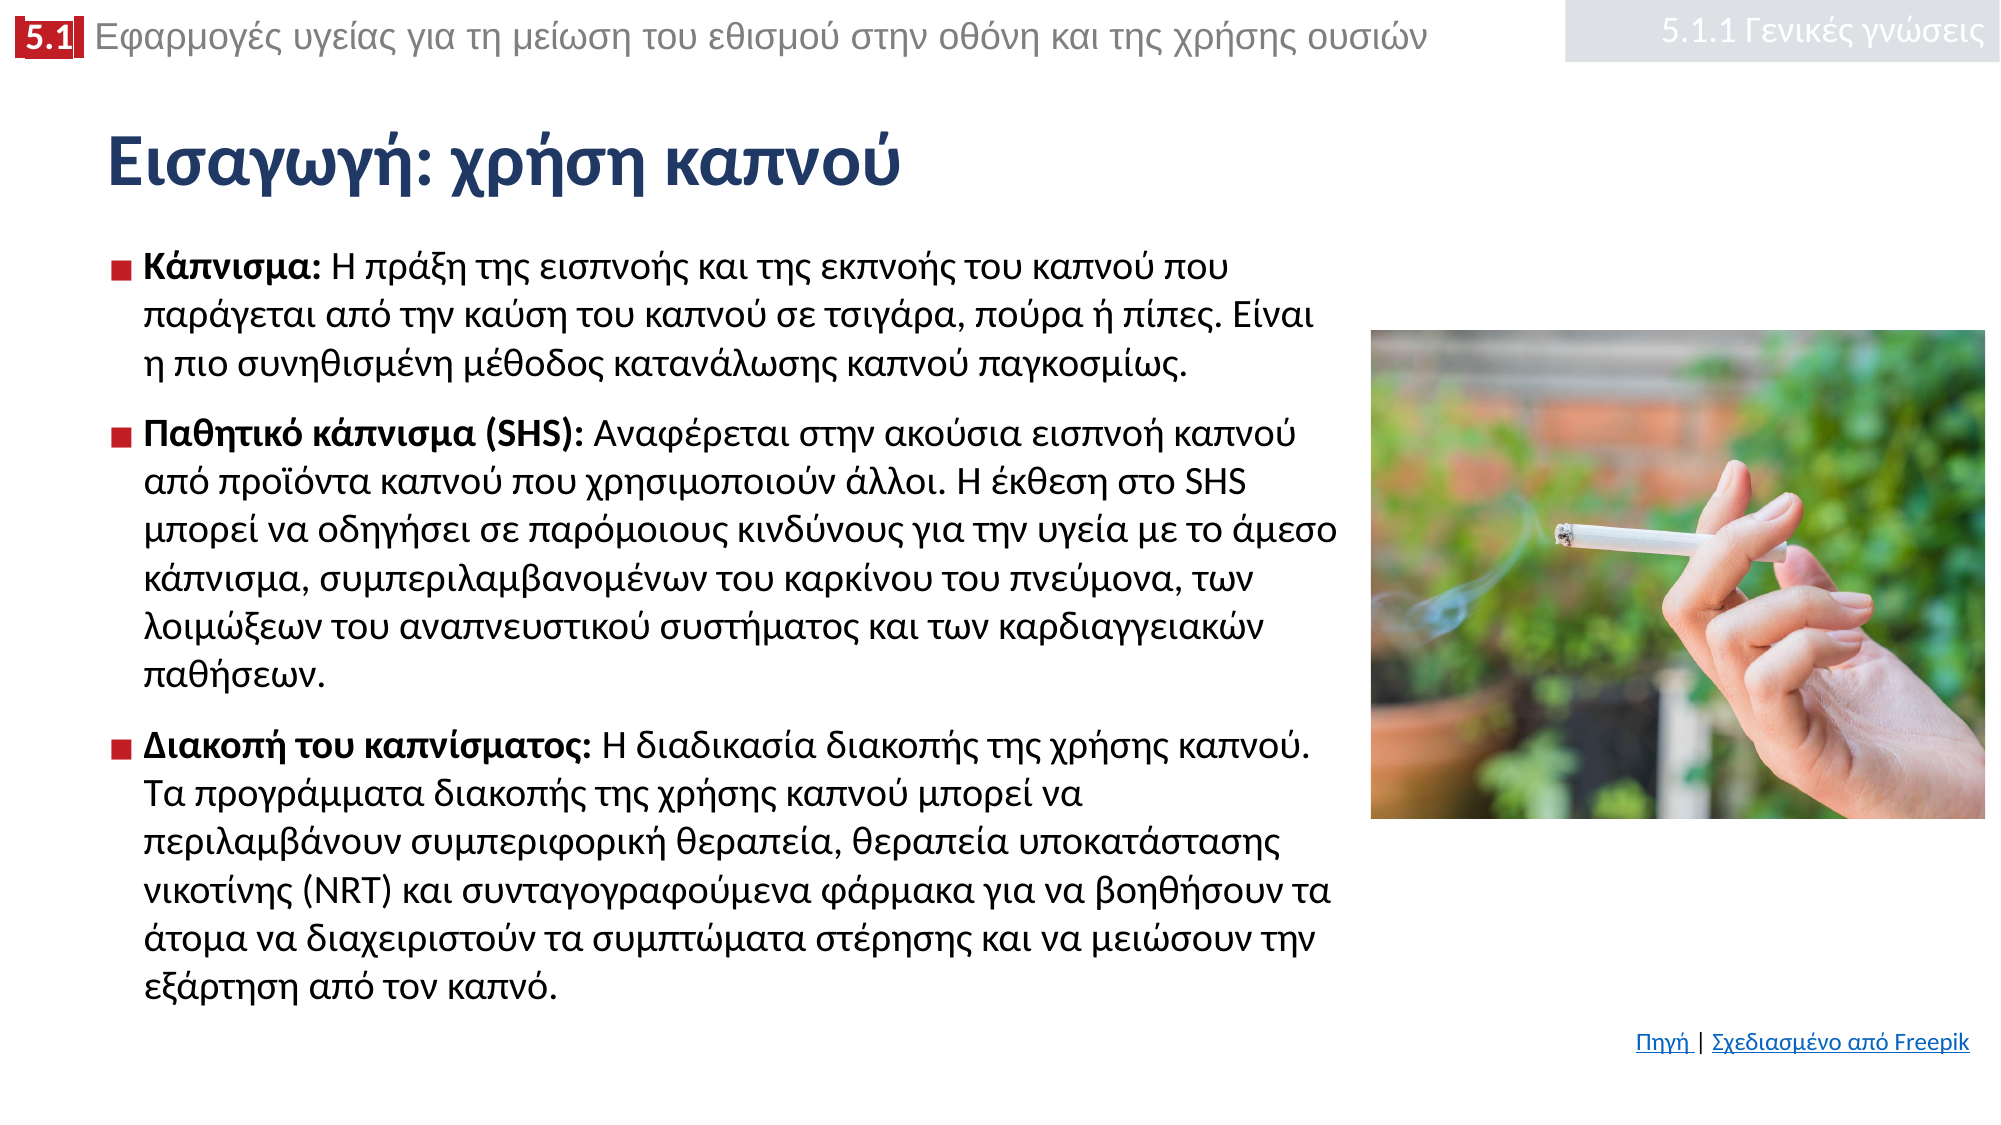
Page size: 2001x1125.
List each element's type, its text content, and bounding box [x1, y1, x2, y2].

title Εισαγωγή: χρήση καπνού [92, 101, 1908, 222]
text_box Πηγή | Σχεδιασμένο από Freepik [1589, 1017, 1986, 1063]
picture [1370, 329, 1986, 820]
text_box 5.1.1 Γενικές γνώσεις [1565, 0, 2000, 63]
list Κάπνισμα: Η πράξη της εισπνοής και της εκπνοής του καπνού που παράγεται από την καύση του καπνού σε τσιγάρα, πούρα ή πίπες. Είναι η πιο συνηθισμένη μέθοδος κατανάλωσης καπνού παγκοσμίως. Παθητικό κάπνισμα (SHS): Αναφέρεται στην ακούσια εισπνοή καπνού από προϊόντα καπνού που χρησιμοποιούν άλλοι. Η έκθεση στο SHS μπορεί να οδηγήσει σε παρόμοιους κινδύνους για την υγεία με το άμεσο κάπνισμα, συμπεριλαμβανομένων του καρκίνου του πνεύμονα, των λοιμώξεων του αναπνευστικού συστήματος και των καρδιαγγειακών παθήσεων. Διακοπή του καπνίσματος: Η διαδικασία διακοπής της χρήσης καπνού. Τα προγράμματα διακοπής της χρήσης καπνού μπορεί να περιλαμβάνουν συμπεριφορική θεραπεία, θεραπεία υποκατάστασης νικοτίνης (NRT) και συνταγογραφούμενα φάρμακα για να βοηθήσουν τα άτομα να διαχειριστούν τα συμπτώματα στέρησης και να μειώσουν την εξάρτηση από τον καπνό. [92, 231, 1357, 1027]
